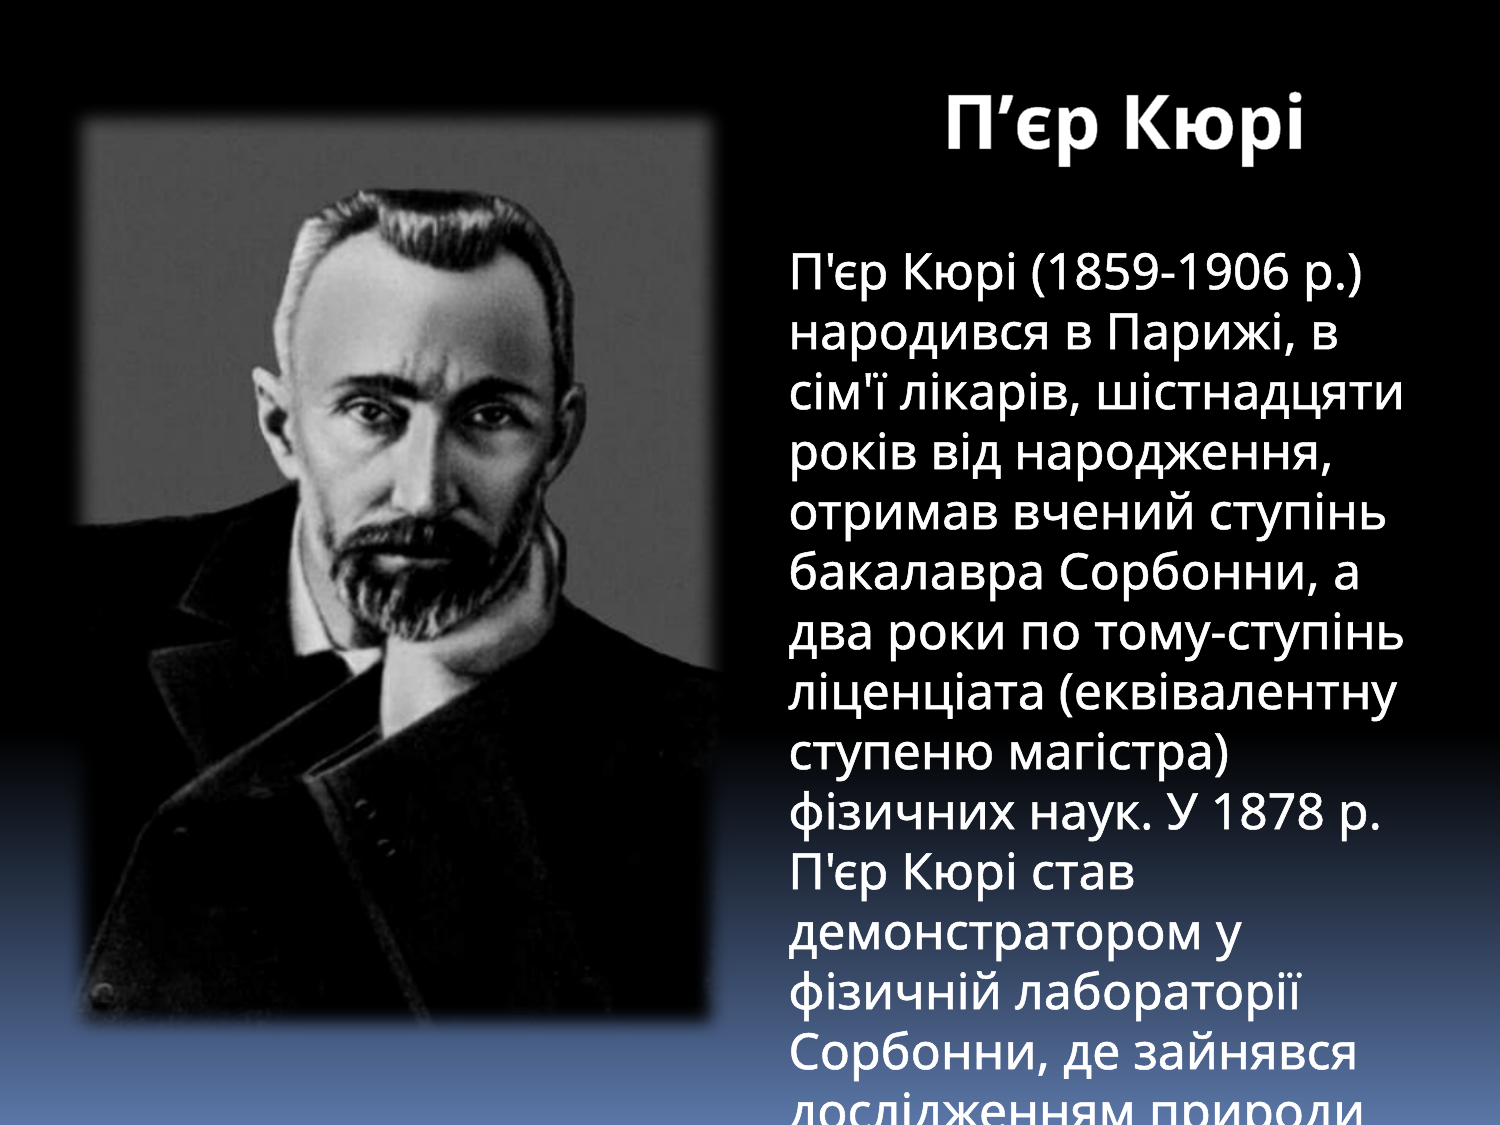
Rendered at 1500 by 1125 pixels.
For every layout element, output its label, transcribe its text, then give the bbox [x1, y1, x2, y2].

picture [64, 101, 730, 1040]
text_box П'єр Кюрі (1859-1906 р.) народився в Парижі, в сім'ї лікарів, шістнадцяти років від народження, отримав вчений ступінь бакалавра Сорбонни, а два роки по тому-ступінь ліценціата (еквівалентну ступеню магістра) фізичних наук. У 1878 р. П'єр Кюрі став демонстратором у фізичній лабораторії Сорбонни, де зайнявся дослідженням природи кристалів. [773, 231, 1436, 1125]
text_box П’єр Кюрі [927, 66, 1322, 172]
